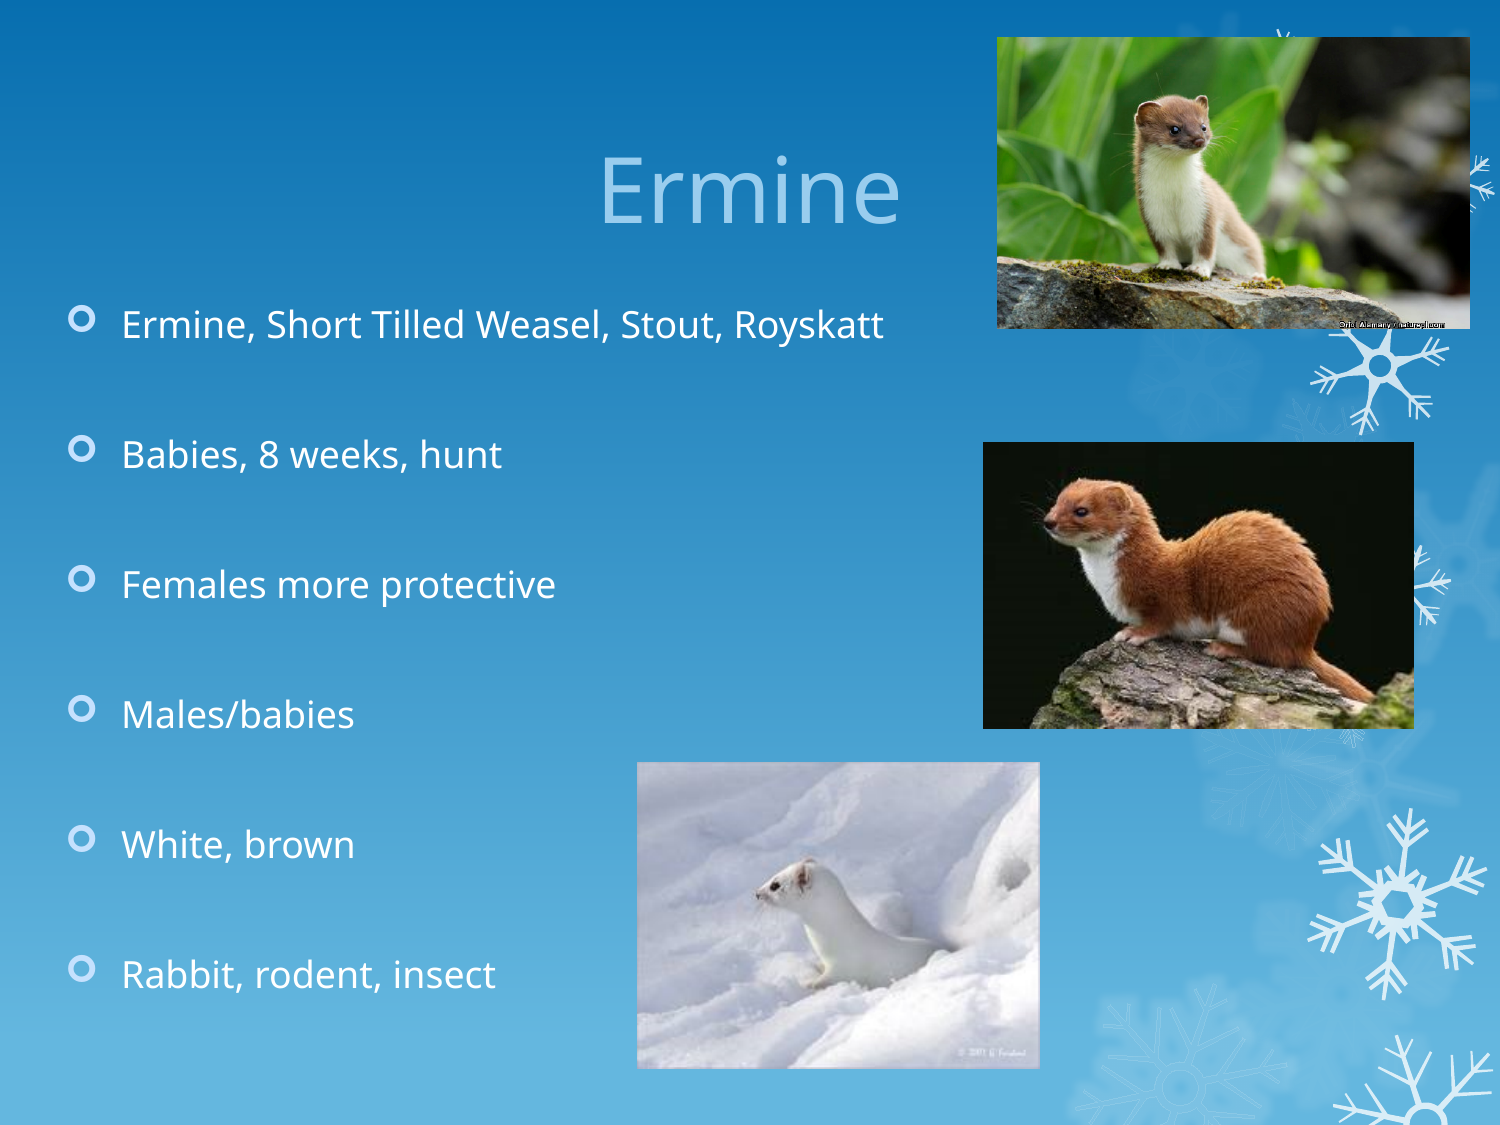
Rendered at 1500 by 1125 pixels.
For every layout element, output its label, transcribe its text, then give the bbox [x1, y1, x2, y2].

picture [997, 36, 1470, 330]
picture [636, 761, 1040, 1070]
list Ermine, Short Tilled Weasel, Stout, Royskatt Babies, 8 weeks, hunt Females more protective Males/babies White, brown Rabbit, rodent, insect [50, 474, 1219, 1125]
title Ermine [165, 110, 991, 263]
picture [982, 442, 1414, 730]
